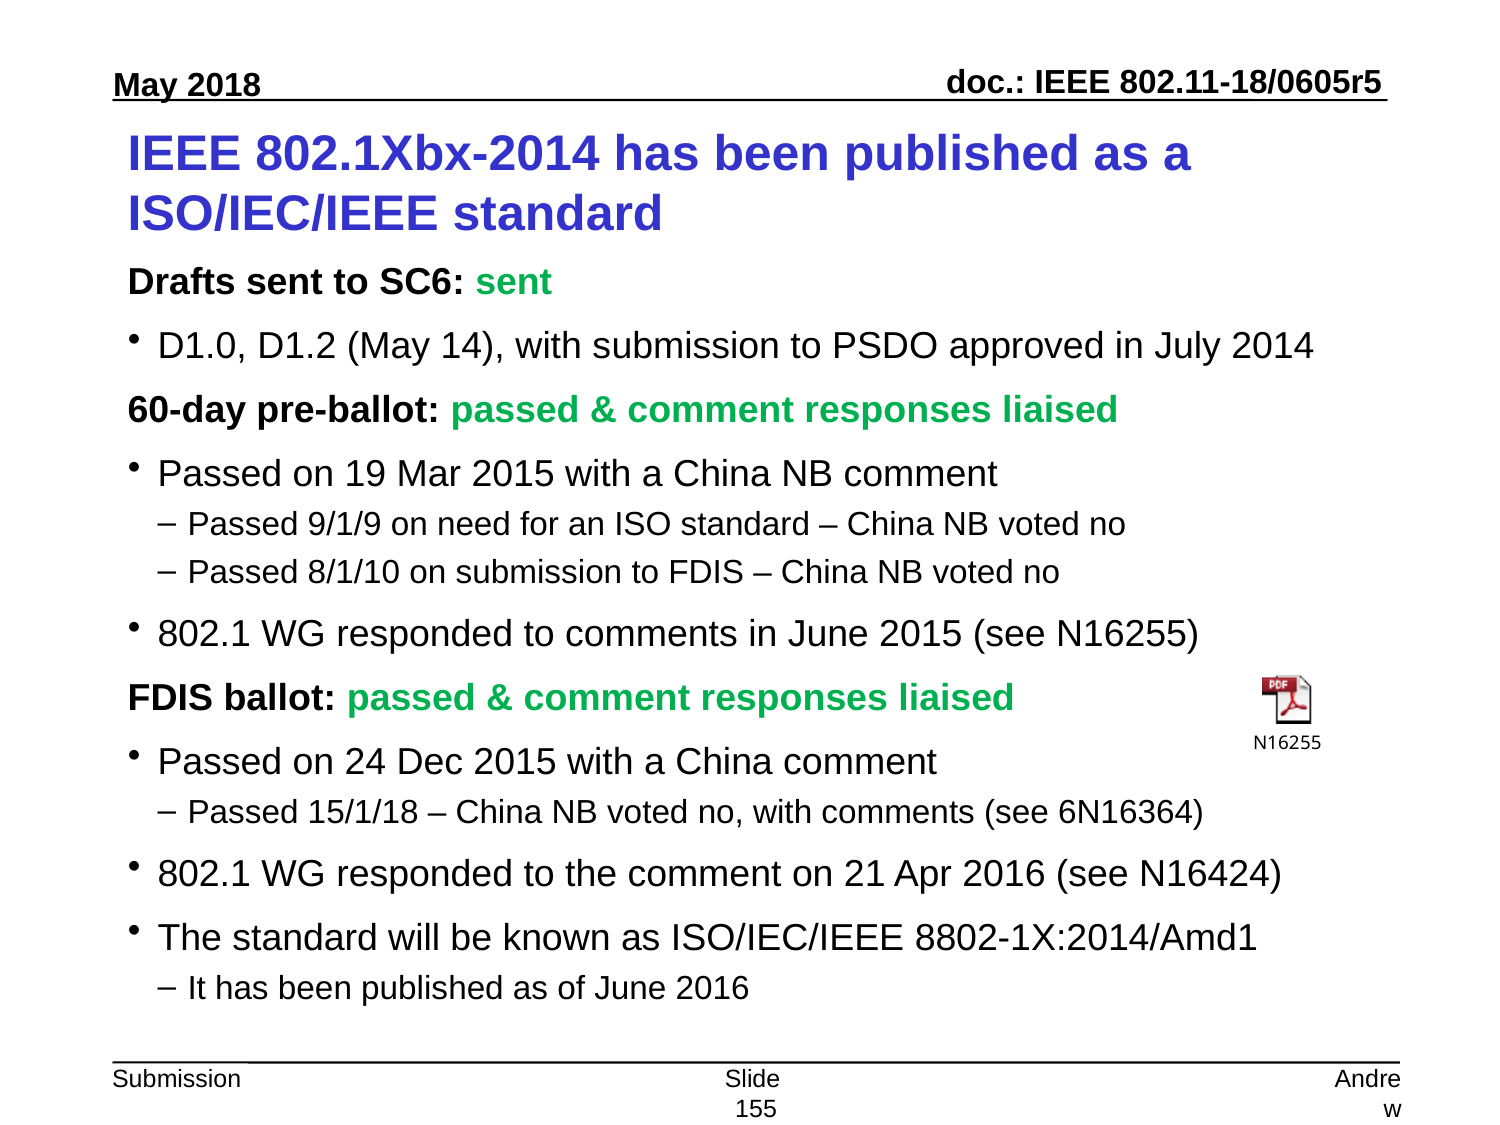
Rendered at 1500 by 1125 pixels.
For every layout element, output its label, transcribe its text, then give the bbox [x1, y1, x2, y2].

list Drafts sent to SC6: sent D1.0, D1.2 (May 14), with submission to PSDO approved in July 2014 60-day pre-ballot: passed & comment responses liaised Passed on 19 Mar 2015 with a China NB comment Passed 9/1/9 on need for an ISO standard – China NB voted no Passed 8/1/10 on submission to FDIS – China NB voted no 802.1 WG responded to comments in June 2015 (see N16255) FDIS ballot: passed & comment responses liaised Passed on 24 Dec 2015 with a China comment Passed 15/1/18 – China NB voted no, with comments (see 6N16364) 802.1 WG responded to the comment on 21 Apr 2016 (see N16424) The standard will be known as ISO/IEC/IEEE 8802-1X:2014/Amd1 It has been published as of June 2016 [112, 249, 1388, 925]
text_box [1212, 673, 1363, 801]
footer Andrew Myles, Cisco [1320, 1061, 1402, 1093]
title IEEE 802.1Xbx-2014 has been published as a ISO/IEC/IEEE standard [112, 112, 1413, 288]
slide_number Slide 155 [709, 1061, 803, 1093]
